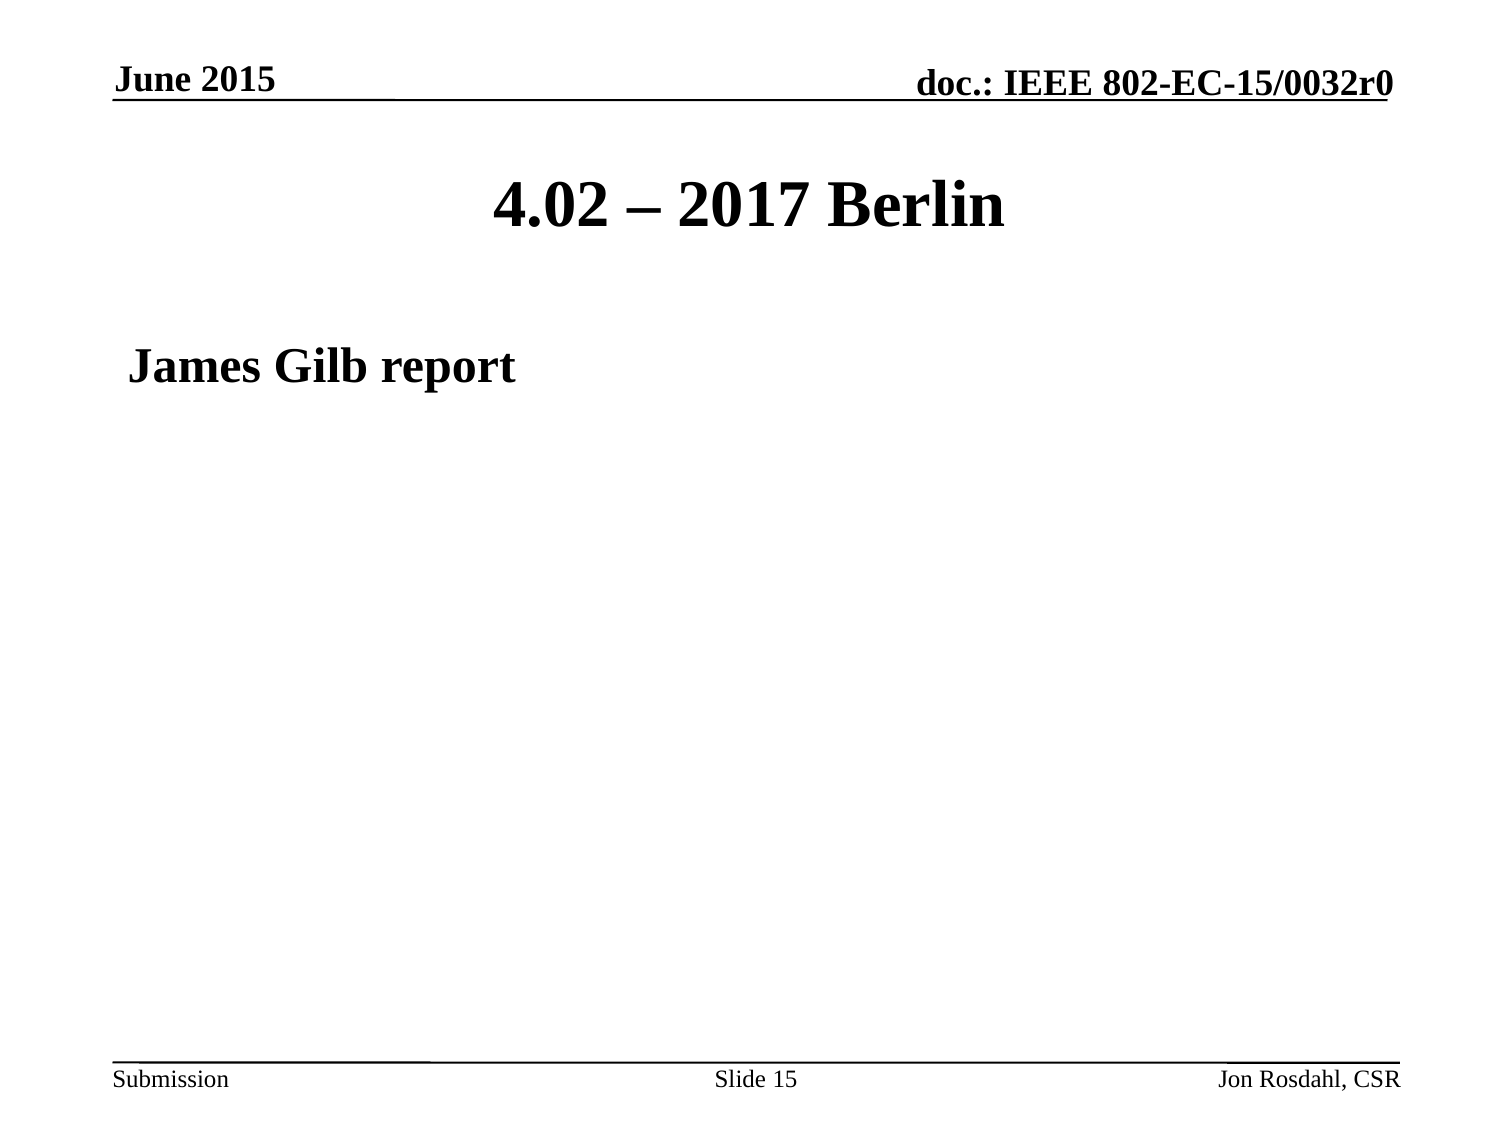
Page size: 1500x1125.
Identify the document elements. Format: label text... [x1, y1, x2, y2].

title 4.02 – 2017 Berlin [112, 112, 1388, 288]
footer Jon Rosdahl, CSR [878, 1061, 1402, 1093]
list James Gilb report [112, 324, 1388, 1000]
slide_number Slide 15 [712, 1061, 800, 1123]
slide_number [114, 54, 423, 100]
